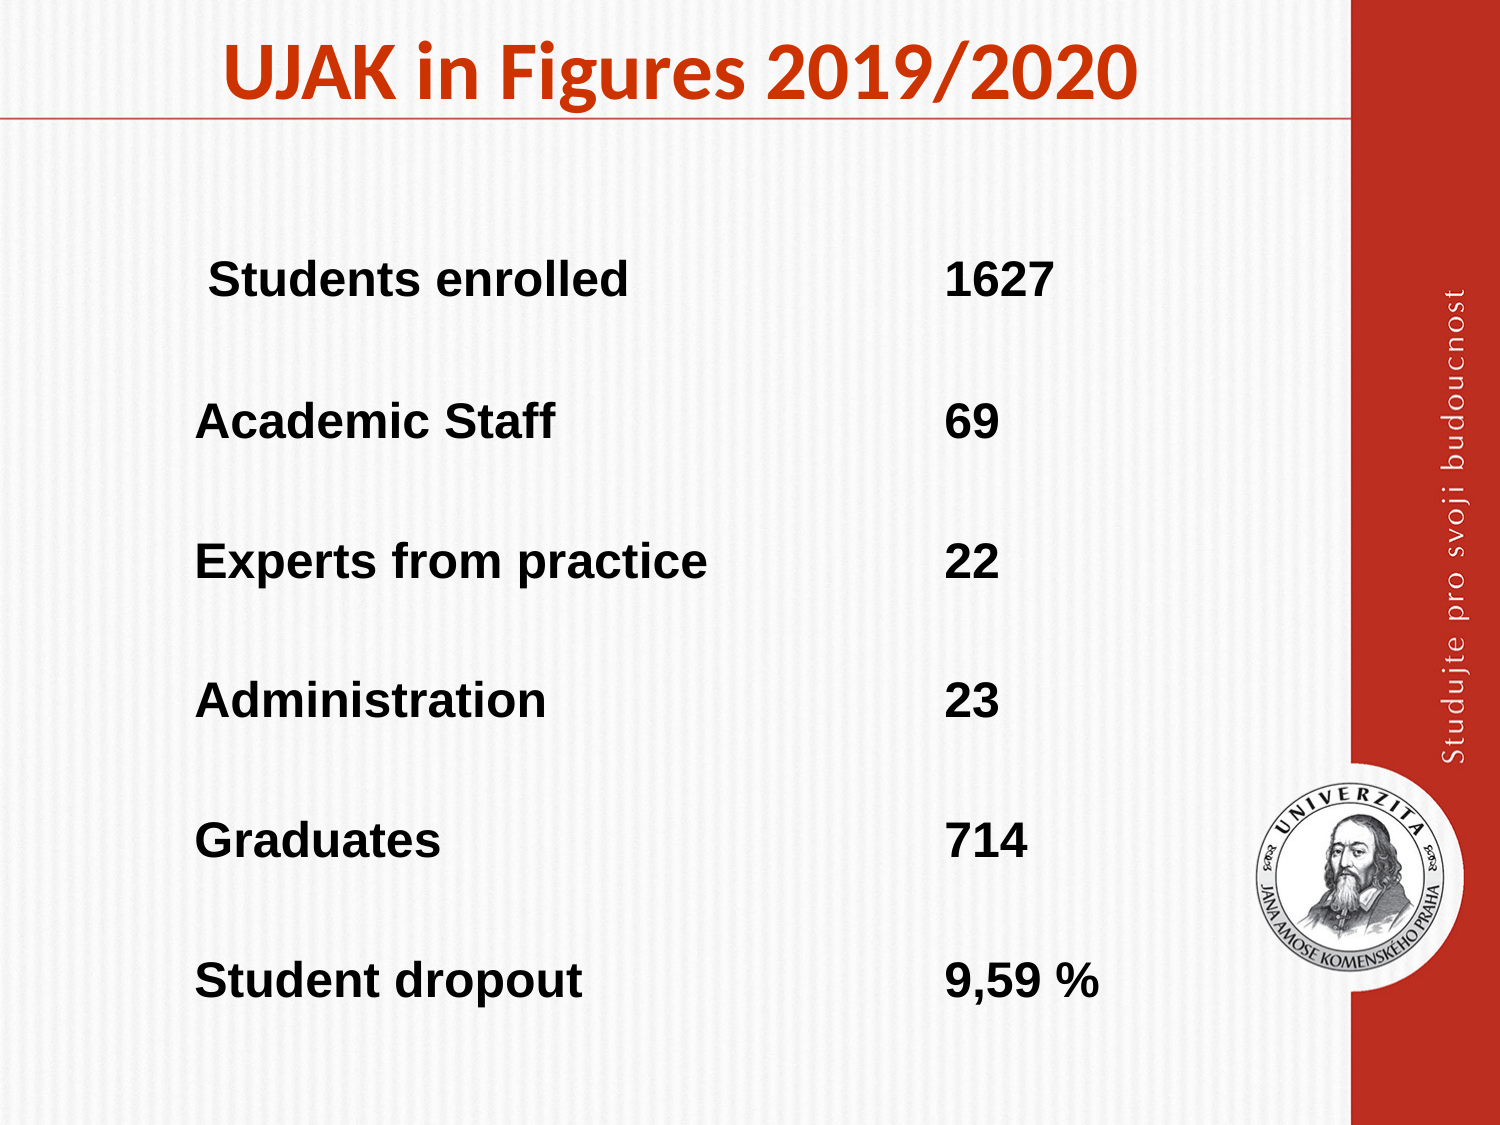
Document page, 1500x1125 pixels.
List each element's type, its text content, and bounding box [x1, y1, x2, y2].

list Students enrolled 1627 Academic Staff 69 Experts from practice 22 Administration 23 Graduates 714 Student dropout 9,59 % [29, 148, 1329, 1005]
title UJAK in Figures 2019/2020 [0, 19, 1415, 114]
picture [0, 0, 1500, 1125]
